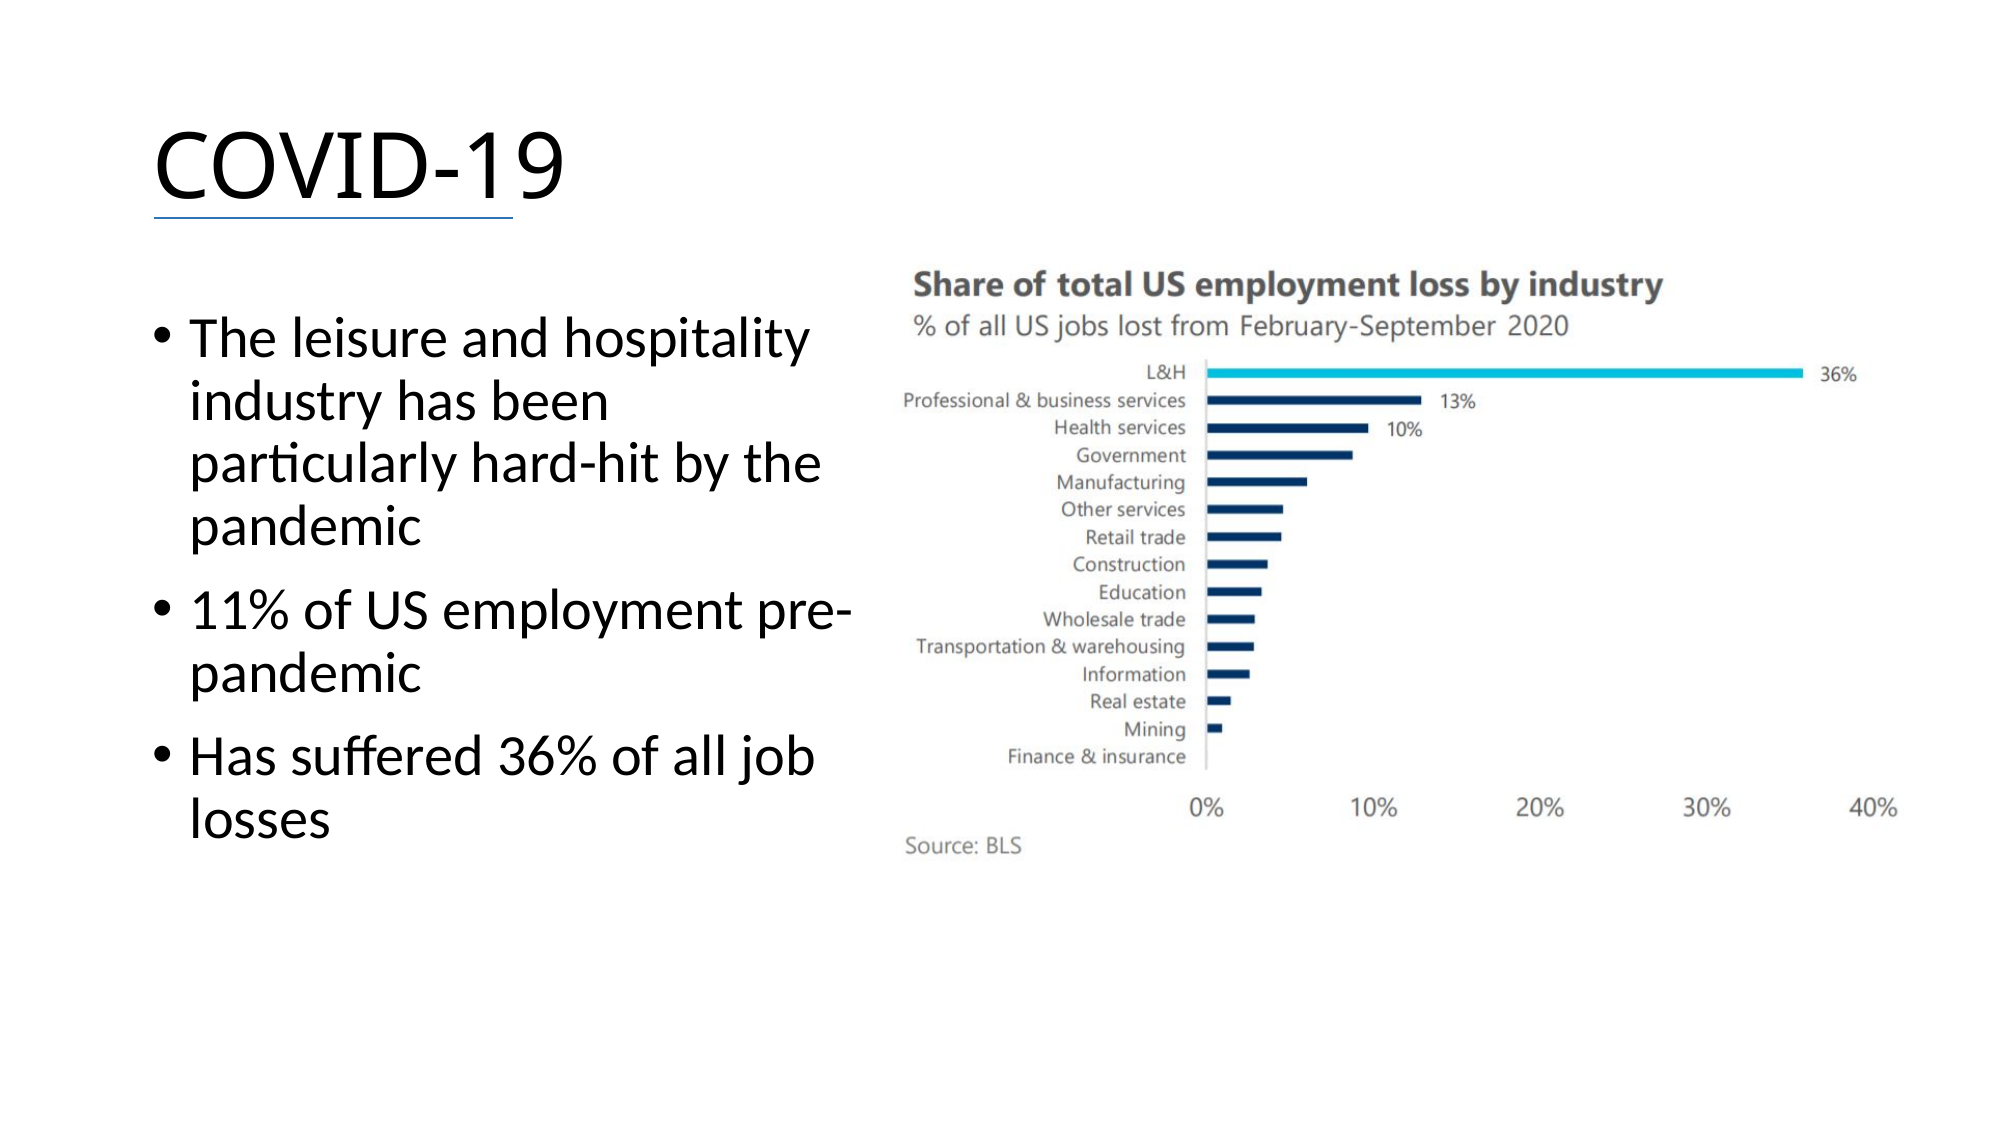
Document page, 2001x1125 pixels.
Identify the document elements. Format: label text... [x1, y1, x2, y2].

title COVID-19 [137, 59, 1863, 278]
picture [892, 247, 1915, 878]
list The leisure and hospitality industry has been particularly hard-hit by the pandemic 11% of US employment pre-pandemic Has suffered 36% of all job losses [137, 299, 876, 1014]
